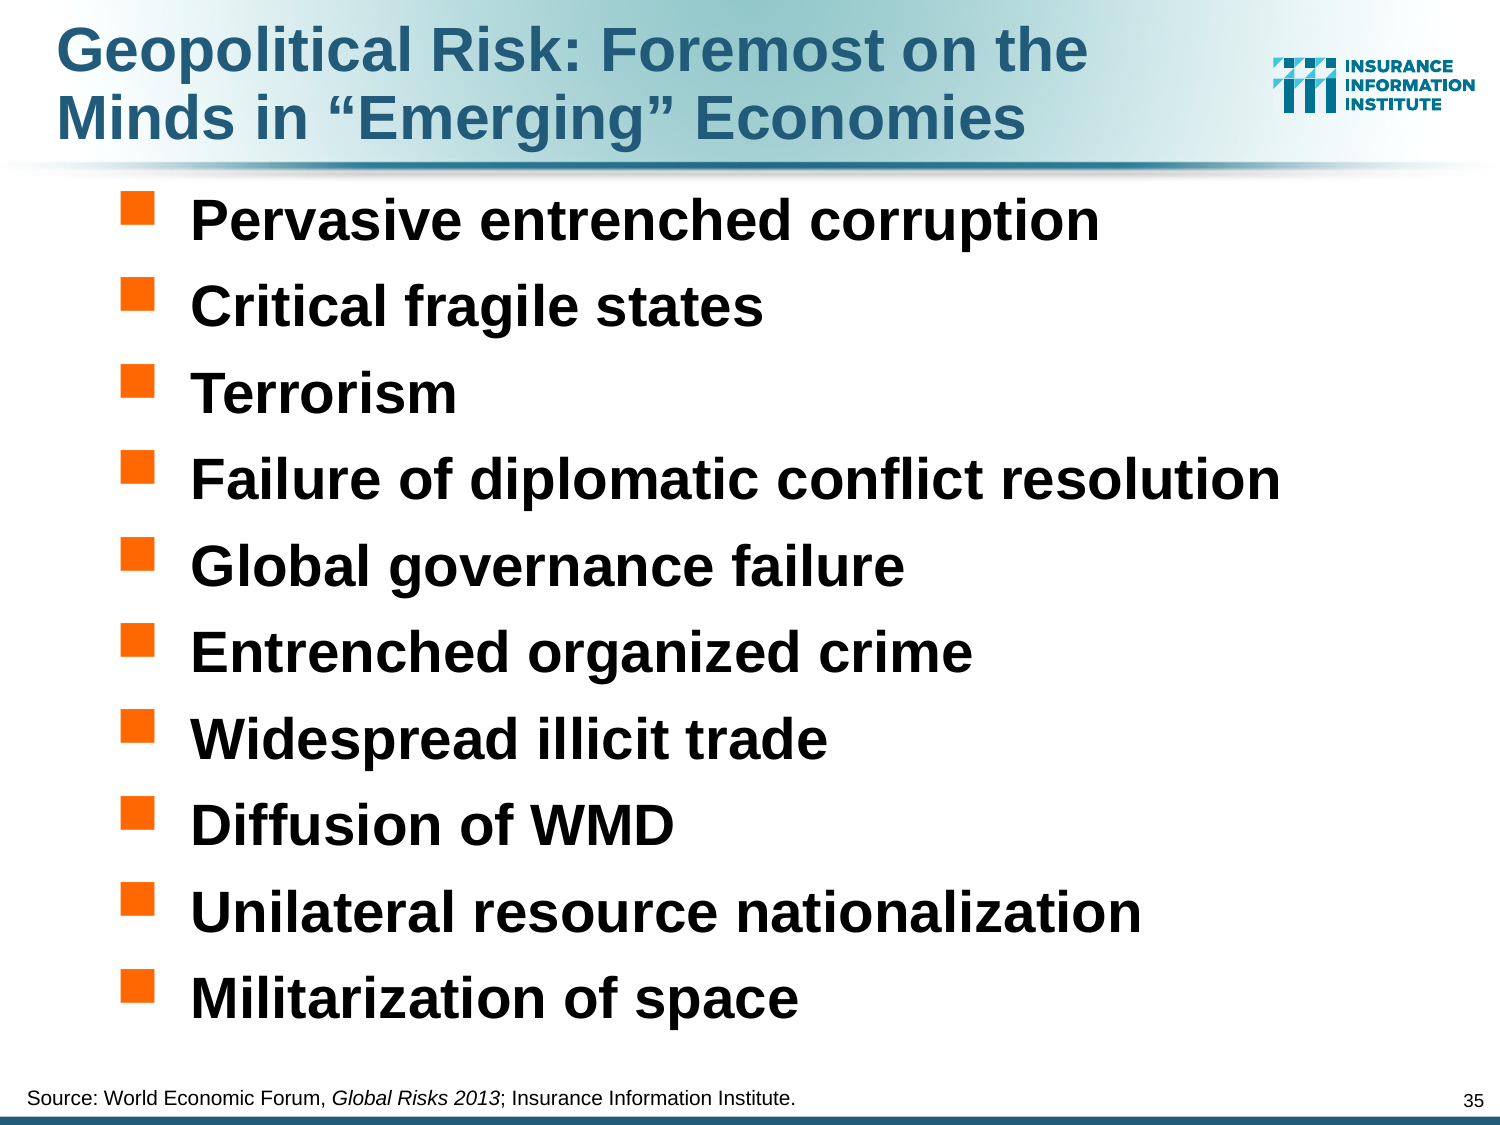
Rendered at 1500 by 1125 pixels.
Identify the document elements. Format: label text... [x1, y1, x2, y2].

list Pervasive entrenched corruption Critical fragile states Terrorism Failure of diplomatic conflict resolution Global governance failure Entrenched organized crime Widespread illicit trade Diffusion of WMD Unilateral resource nationalization Militarization of space [108, 193, 1373, 1075]
picture [0, 0, 1500, 189]
slide_number 35 [1434, 1091, 1485, 1112]
title Geopolitical Risk: Foremost on the Minds in “Emerging” Economies [48, 14, 1264, 157]
text_box Source: World Economic Forum, Global Risks 2013; Insurance Information Institute. [0, 1088, 1434, 1125]
